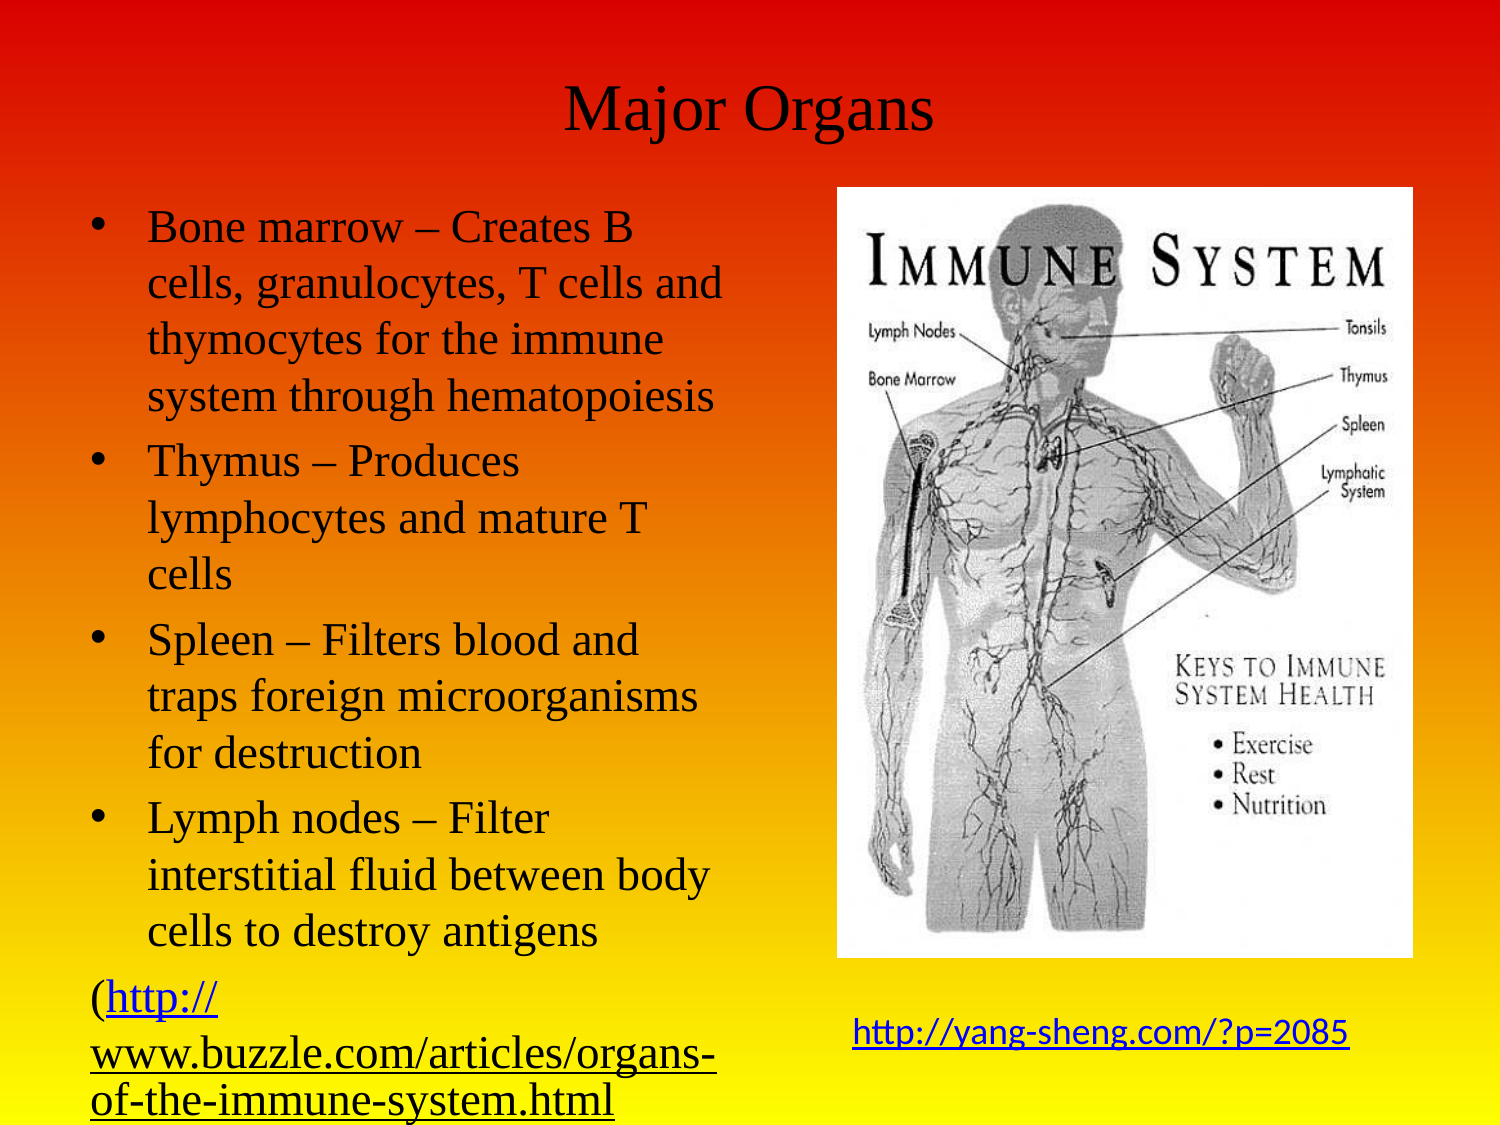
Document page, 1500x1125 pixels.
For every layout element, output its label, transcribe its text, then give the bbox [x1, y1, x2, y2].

picture [837, 187, 1413, 959]
list Bone marrow – Creates B cells, granulocytes, T cells and thymocytes for the immune system through hematopoiesis Thymus – Produces lymphocytes and mature T cells Spleen – Filters blood and traps foreign microorganisms for destruction Lymph nodes – Filter interstitial fluid between body cells to destroy antigens (http://www.buzzle.com/articles/organs-of-the-immune-system.html) [75, 187, 750, 1125]
text_box http://yang-sheng.com/?p=2085 [837, 999, 1450, 1060]
title Major Organs [75, 45, 1425, 163]
